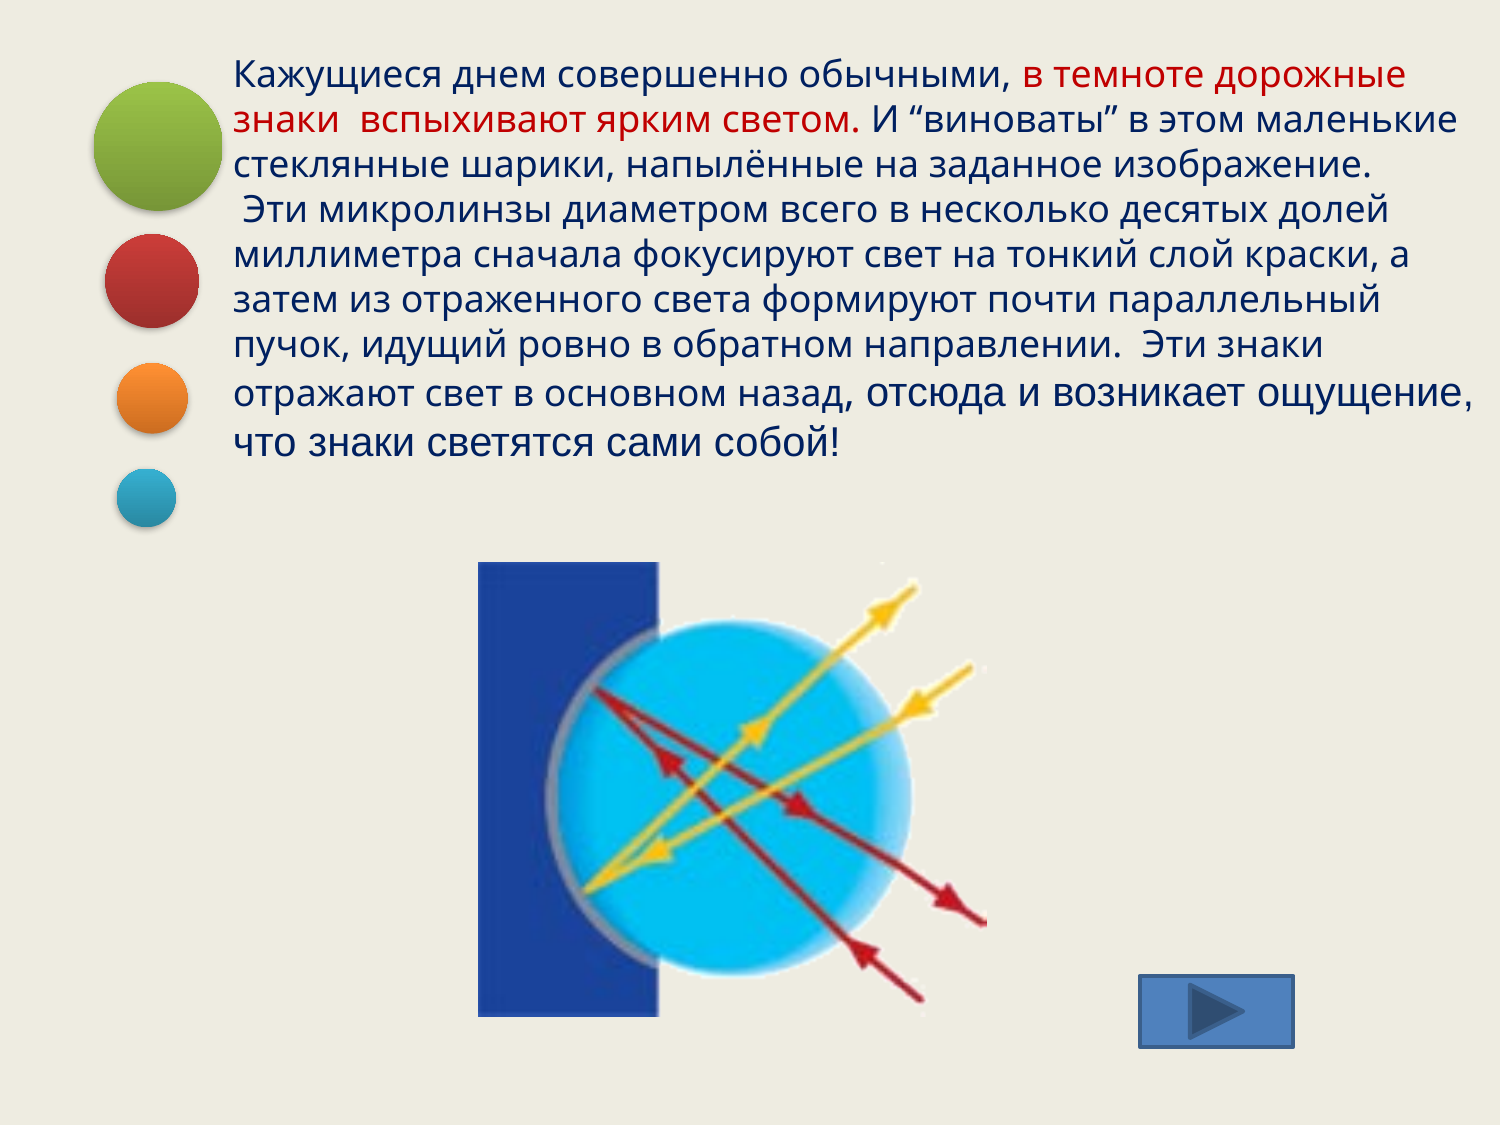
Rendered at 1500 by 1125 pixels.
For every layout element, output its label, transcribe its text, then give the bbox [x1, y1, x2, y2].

text_box [1138, 974, 1295, 1049]
picture [478, 562, 987, 1017]
text_box Кажущиеся днем совершенно обычными, в темноте дорожные знаки вспыхивают ярким светом. И “виноваты” в этом маленькие стеклянные шарики, напылённые на заданное изображение. Эти микролинзы диаметром всего в несколько десятых долей миллиметра сначала фокусируют свет на тонкий слой краски, а затем из отраженного света формируют почти параллельный пучок, идущий ровно в обратном направлении. Эти знаки отражают свет в основном назад, отсюда и возникает ощущение, что знаки светятся сами собой! [218, 42, 1500, 473]
